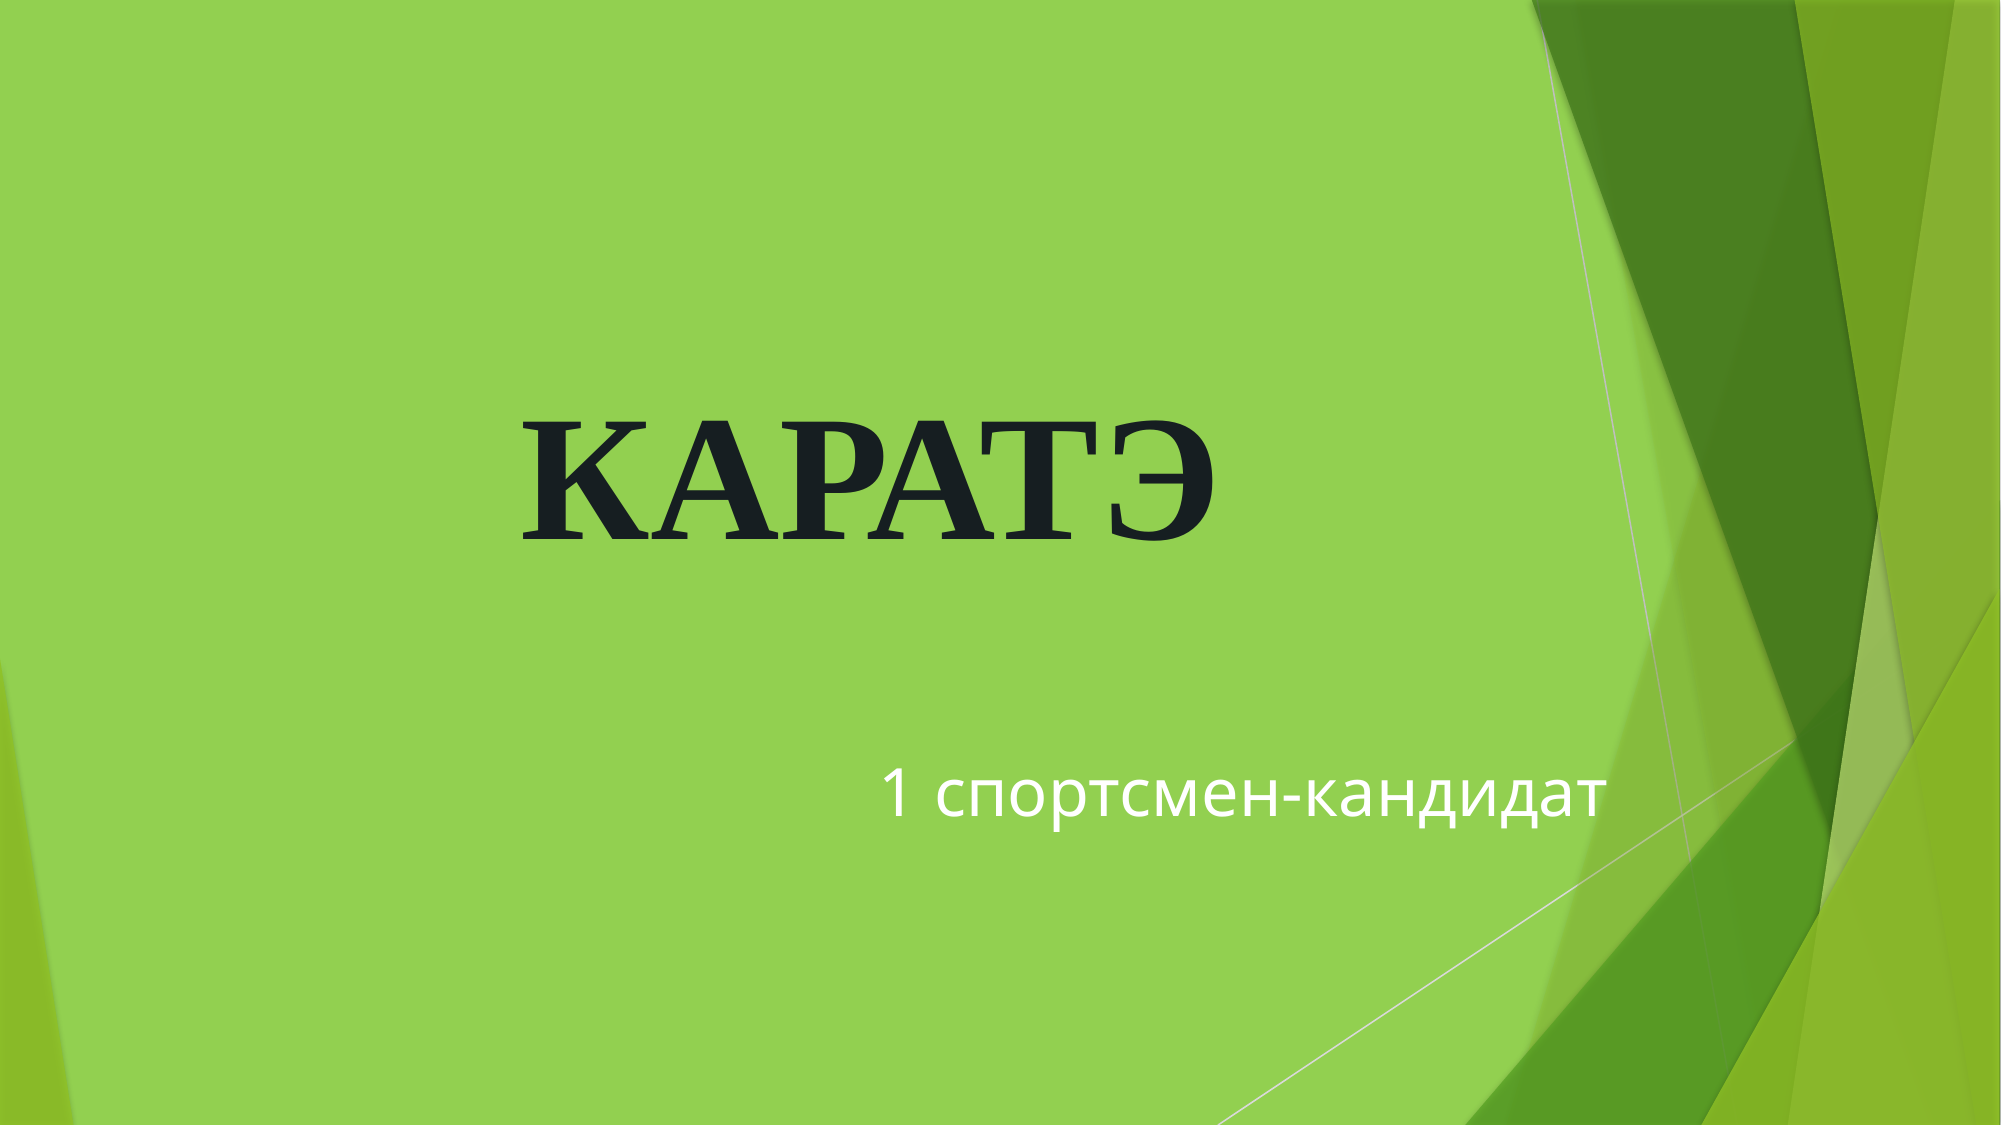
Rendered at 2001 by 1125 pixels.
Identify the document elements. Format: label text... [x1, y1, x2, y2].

title КАРАТЭ [0, 282, 1753, 583]
list 1 спортсмен-кандидат [111, 742, 1624, 884]
